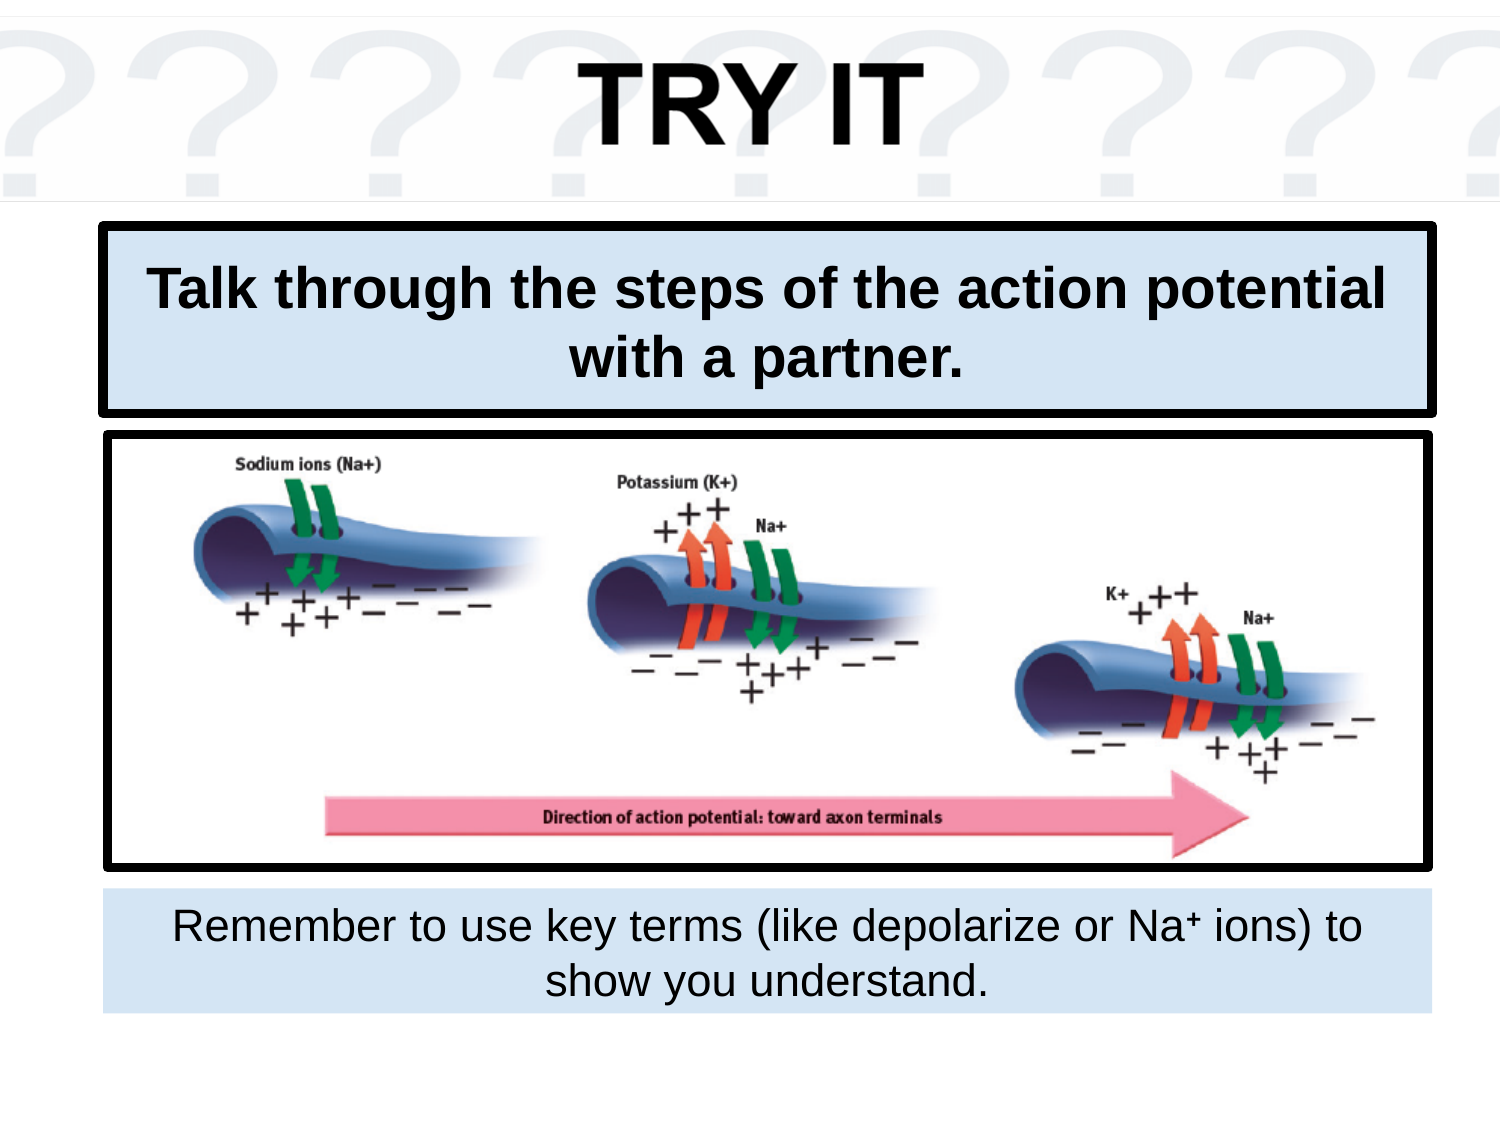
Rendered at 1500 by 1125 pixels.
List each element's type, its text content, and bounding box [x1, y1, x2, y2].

title Talk through the steps of the action potential with a partner. [103, 226, 1433, 414]
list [111, 439, 1424, 863]
list Remember to use key terms (like depolarize or Na+ ions) to show you understand. [103, 888, 1433, 1014]
picture [0, 0, 1500, 239]
